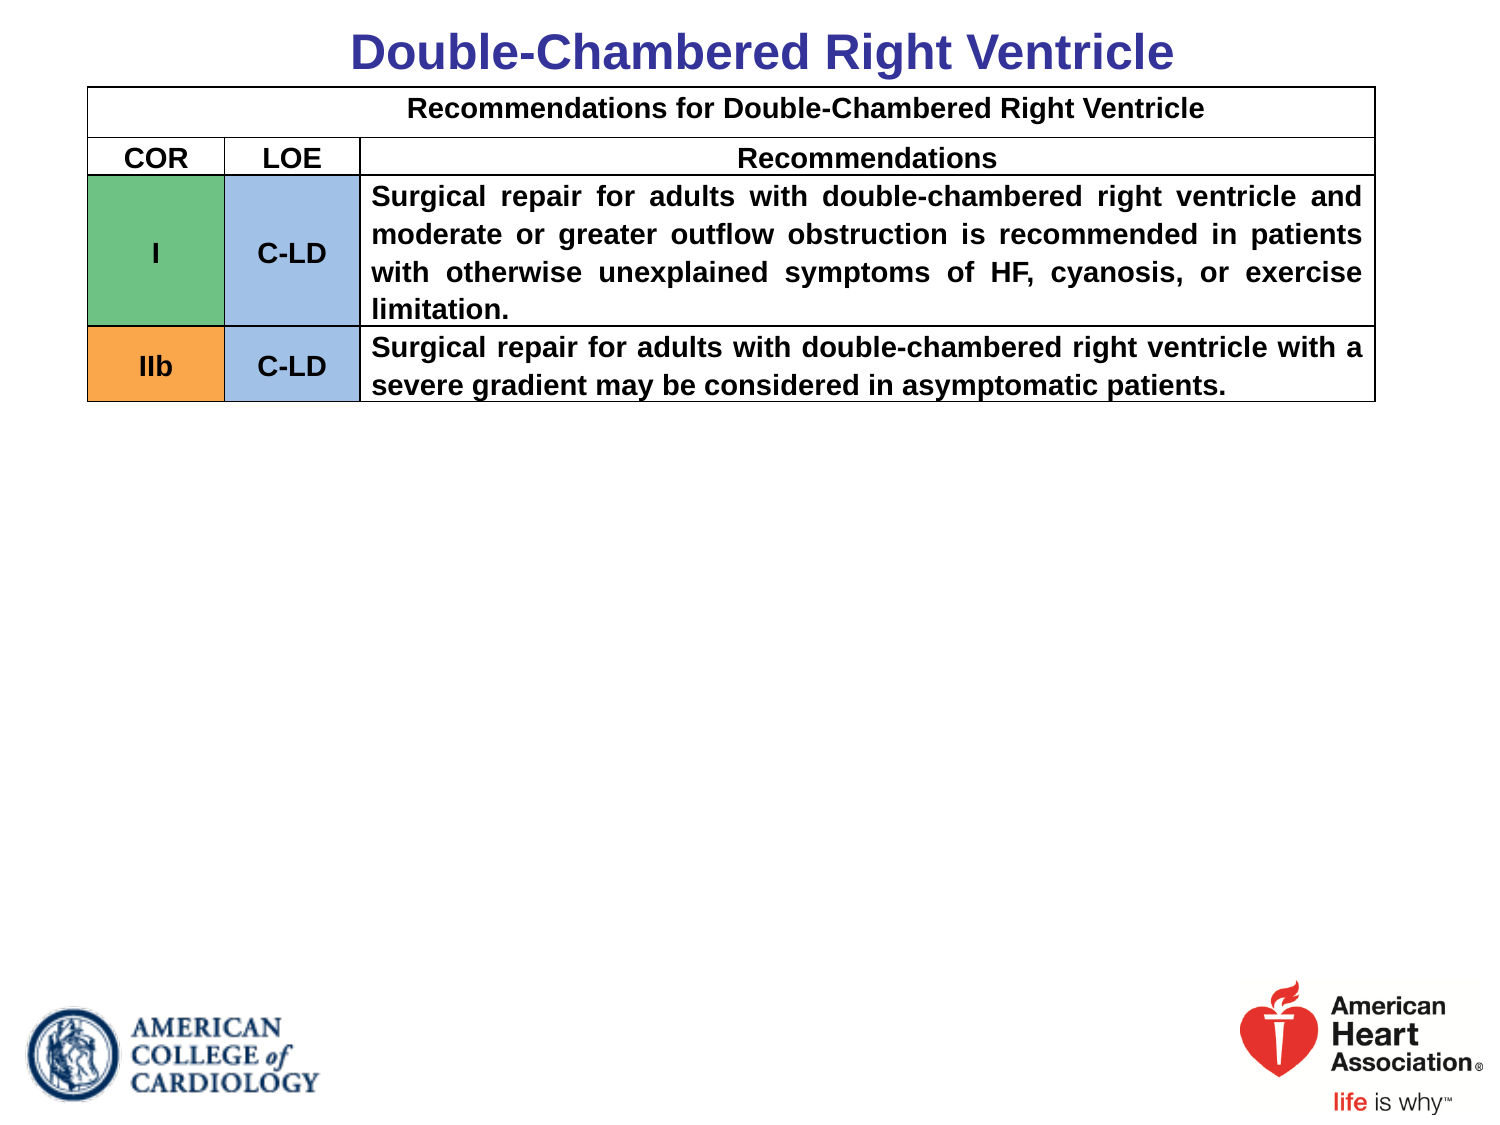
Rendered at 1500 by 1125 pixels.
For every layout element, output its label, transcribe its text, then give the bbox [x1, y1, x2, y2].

table_cell IIb [88, 327, 224, 401]
table_cell I [88, 176, 224, 325]
table_cell C-LD [225, 176, 359, 325]
title Double-Chambered Right Ventricle [87, 11, 1438, 87]
table_cell Surgical repair for adults with double-chambered right ventricle and moderate or greater outflow obstruction is recommended in patients with otherwise unexplained symptoms of HF, cyanosis, or exercise limitation. [361, 176, 1374, 325]
table_cell COR [88, 138, 224, 174]
table_cell Recommendations [361, 138, 1374, 174]
table_cell C-LD [225, 327, 359, 401]
table_cell Surgical repair for adults with double-chambered right ventricle with a severe gradient may be considered in asymptomatic patients. [361, 327, 1374, 401]
table_header Recommendations for Double-Chambered Right Ventricle [88, 88, 1374, 137]
picture [1240, 980, 1483, 1115]
table_cell LOE [225, 138, 359, 174]
picture [24, 1005, 323, 1104]
